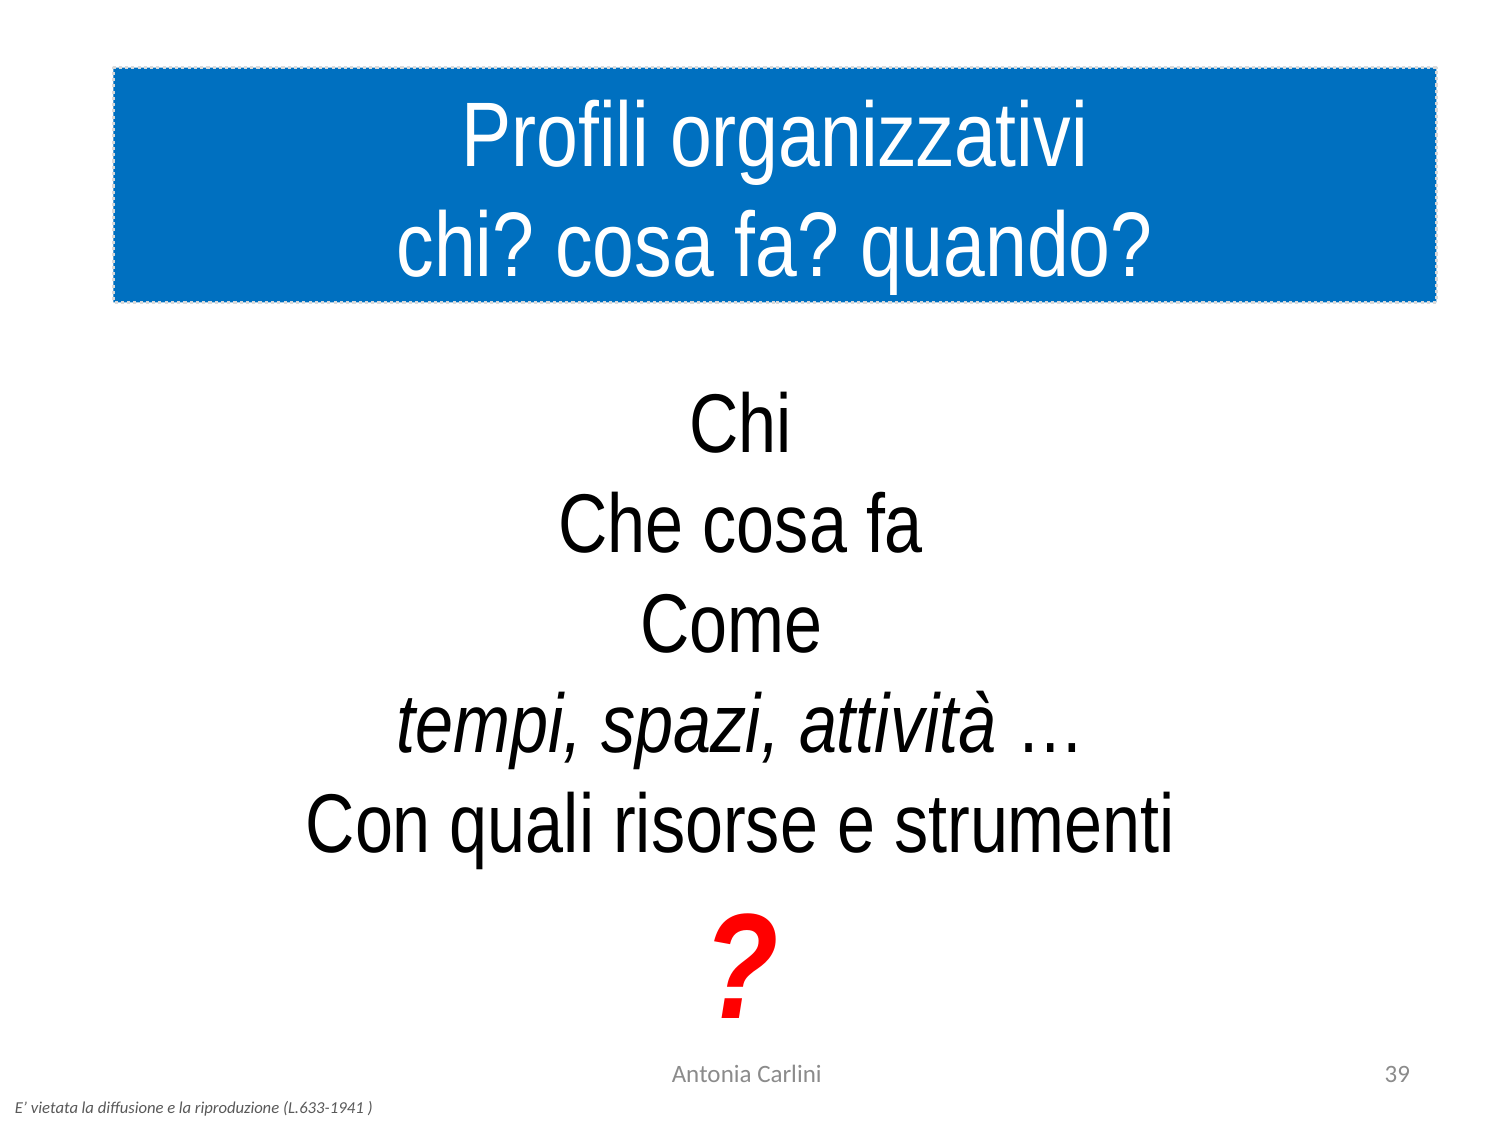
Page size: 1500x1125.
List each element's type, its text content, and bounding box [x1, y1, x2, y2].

text_box Chi Che cosa fa Come tempi, spazi, attività … Con quali risorse e strumenti ? [215, 361, 1267, 1057]
footer Antonia Carlini [512, 1057, 988, 1103]
text_box Profili organizzativi chi? cosa fa? quando? [113, 67, 1437, 303]
slide_number 39 [1074, 1042, 1425, 1103]
text_box E’ vietata la diffusione e la riproduzione (L.633-1941 ) [0, 1089, 396, 1125]
